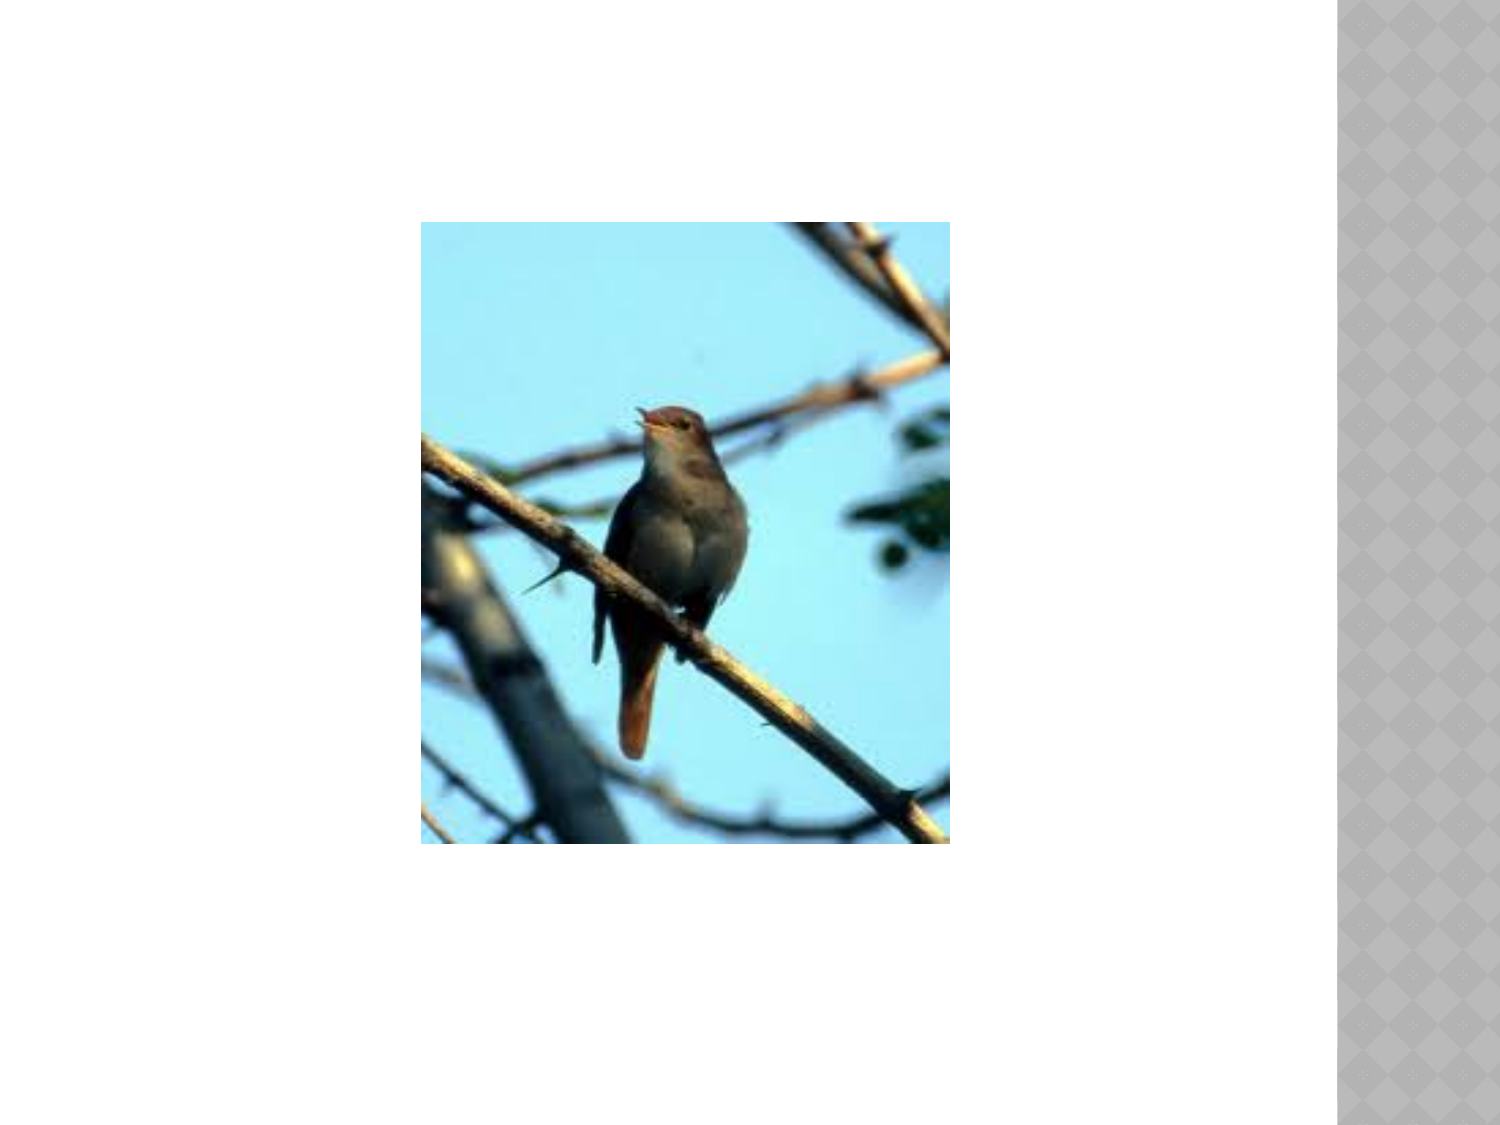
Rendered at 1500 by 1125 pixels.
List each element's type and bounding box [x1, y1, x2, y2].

list [421, 222, 950, 845]
